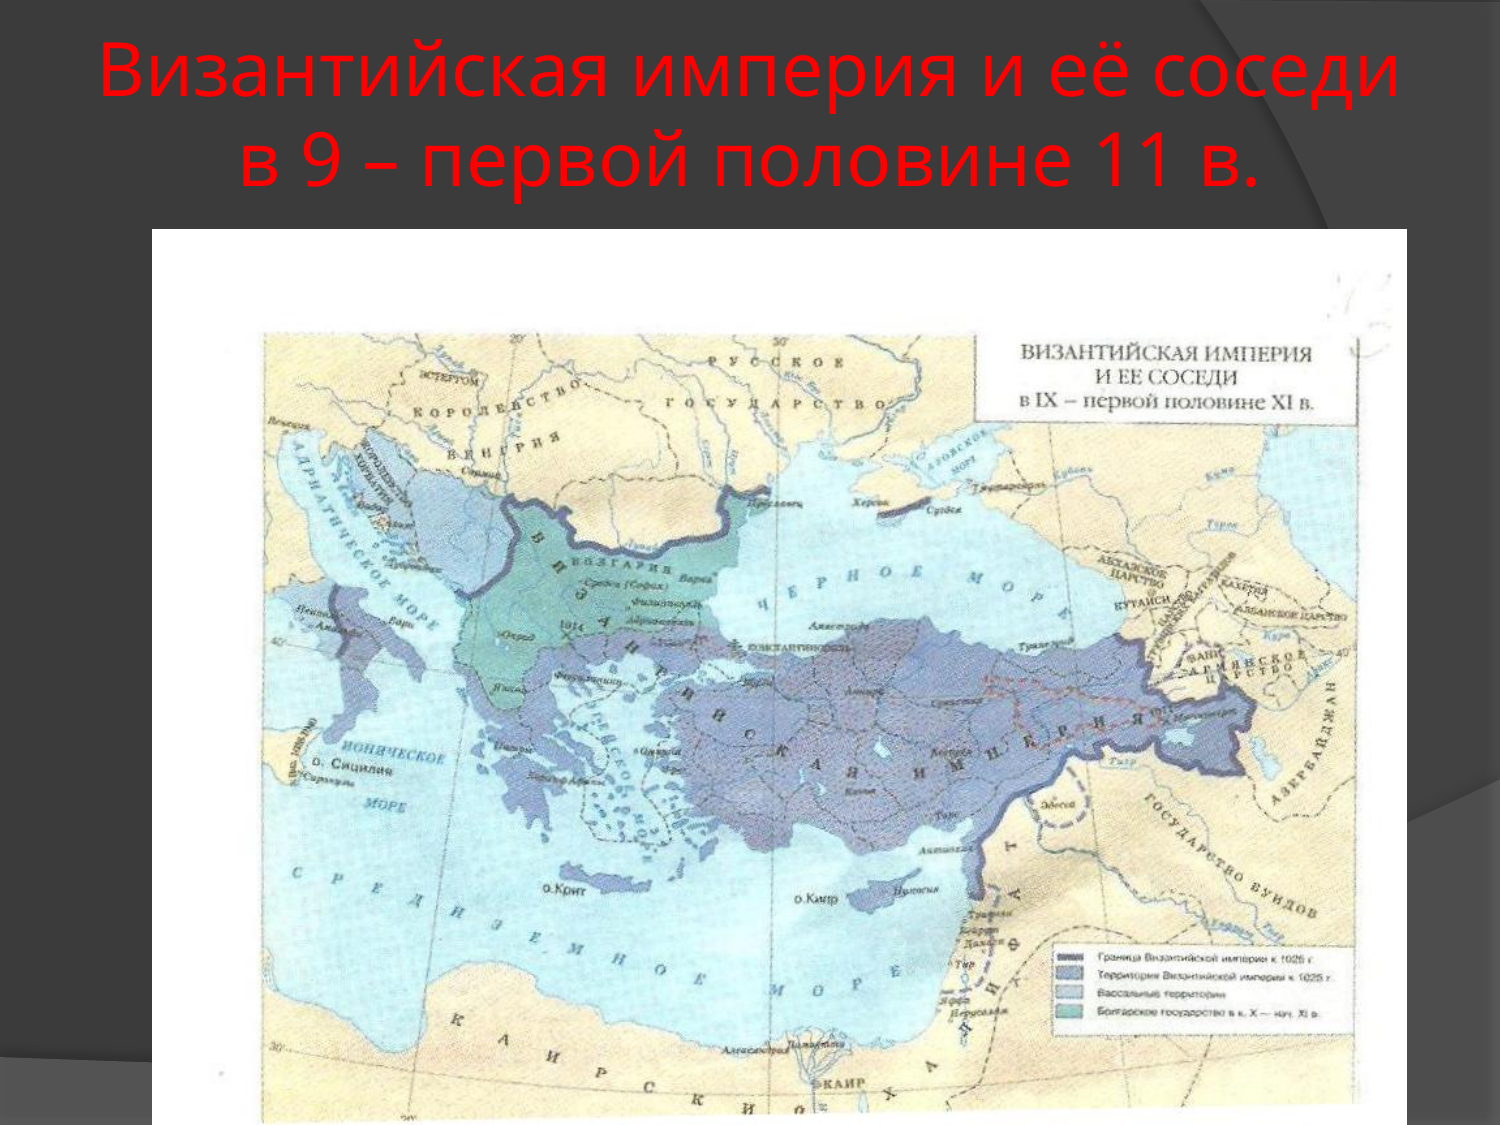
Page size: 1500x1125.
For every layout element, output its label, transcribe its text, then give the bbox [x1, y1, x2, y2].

picture [152, 228, 1407, 1125]
title Византийская империя и её соседи в 9 – первой половине 11 в. [75, 0, 1425, 223]
